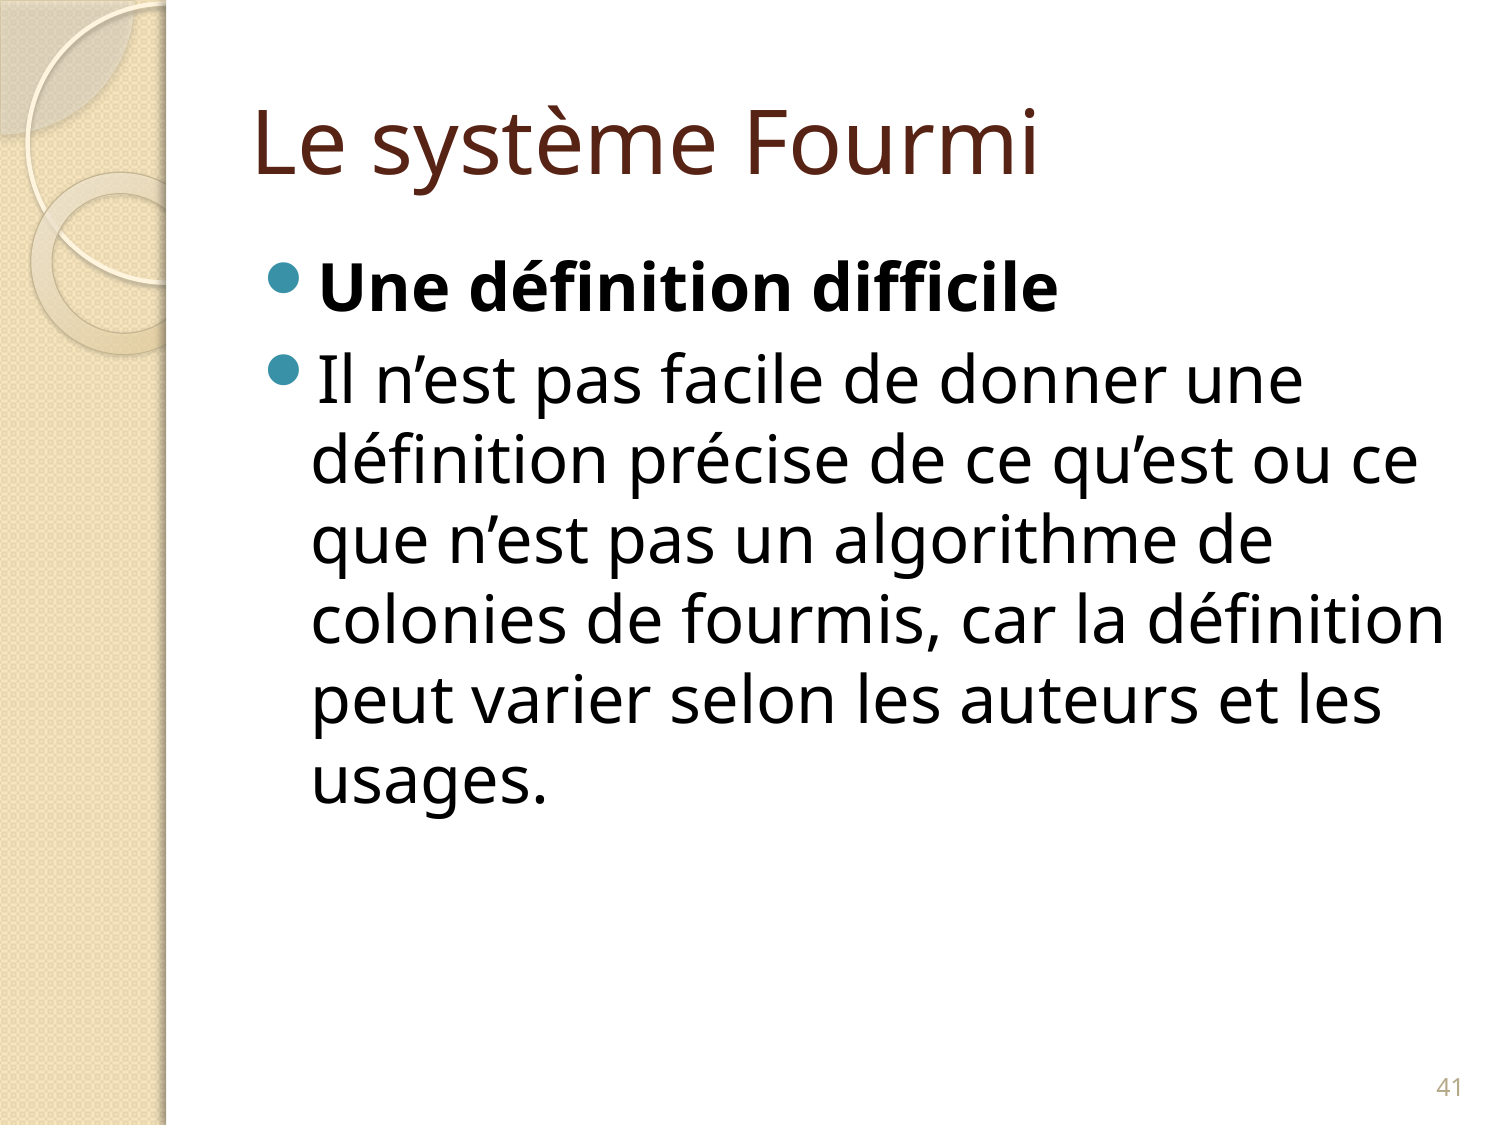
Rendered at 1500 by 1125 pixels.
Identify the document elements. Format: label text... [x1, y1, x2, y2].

list Une définition difficile Il n’est pas facile de donner une définition précise de ce qu’est ou ce que n’est pas un algorithme de colonies de fourmis, car la définition peut varier selon les auteurs et les usages. [235, 237, 1466, 1025]
slide_number 41 [1413, 1034, 1488, 1113]
title Le système Fourmi [235, 45, 1466, 233]
